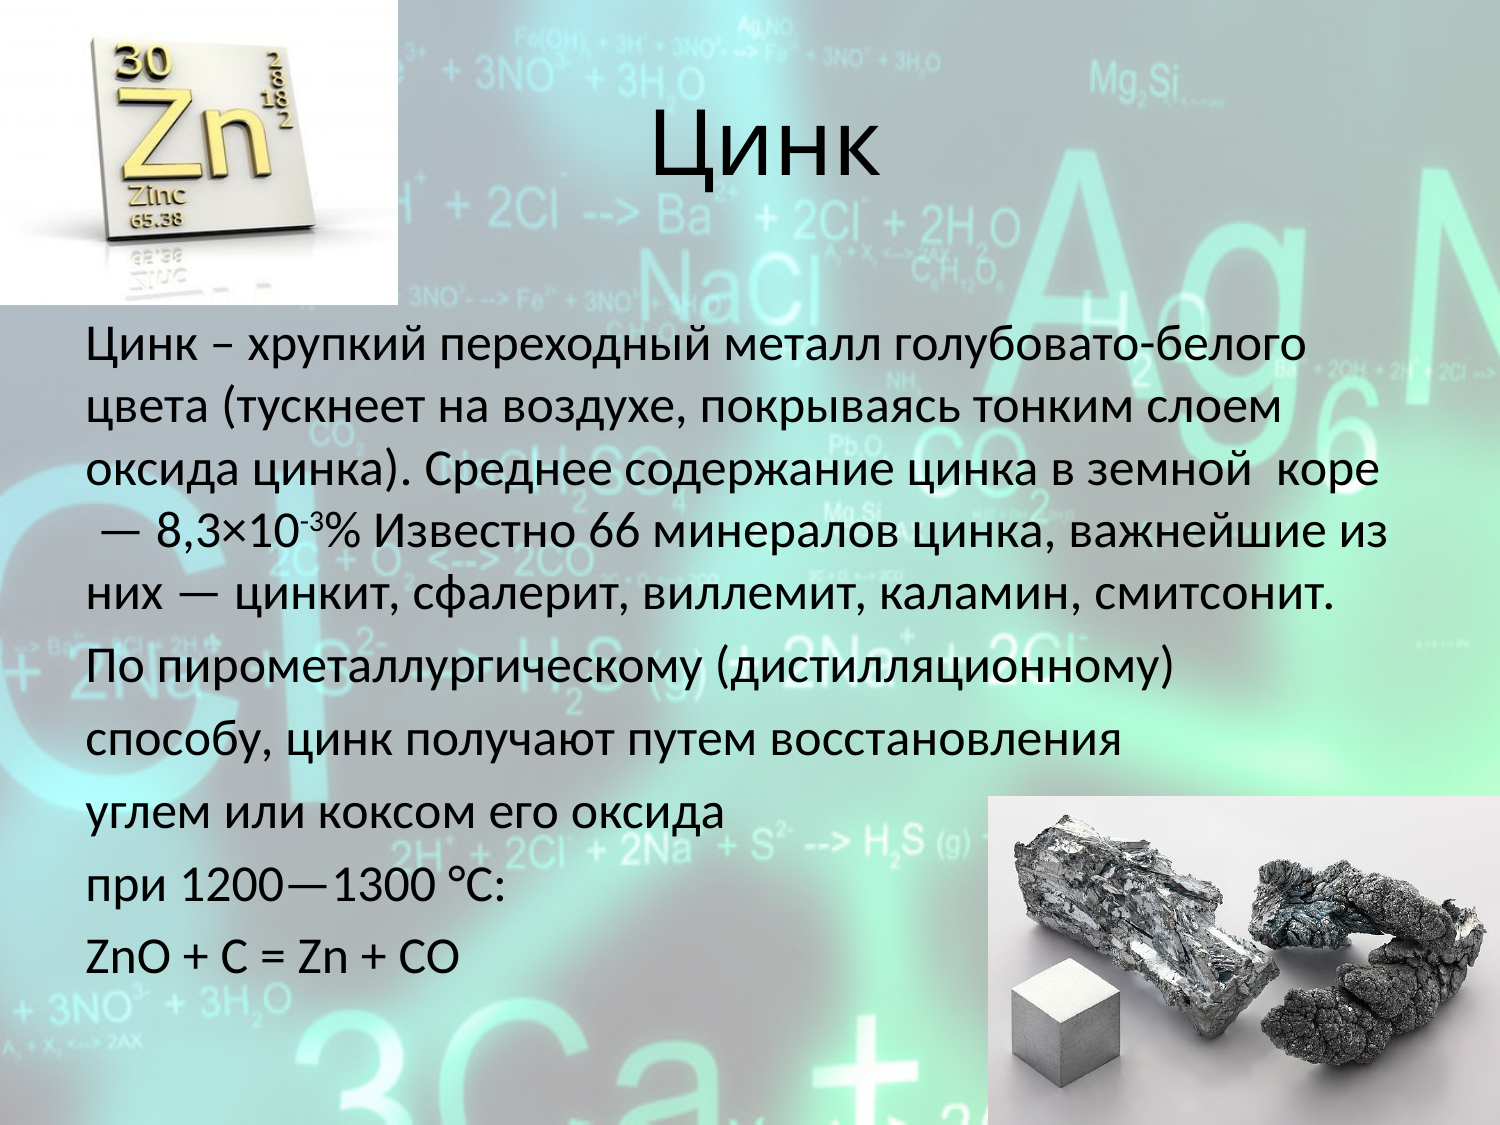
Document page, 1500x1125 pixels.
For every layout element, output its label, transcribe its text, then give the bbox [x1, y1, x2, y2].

picture [0, 0, 398, 305]
title Цинк [632, 45, 1425, 233]
list Цинк – хрупкий переходный металл голубовато-белого цвета (тускнеет на воздухе, покрываясь тонким слоем оксида цинка). Среднее содержание цинка в земной коре — 8,3×10-3% Известно 66 минералов цинка, важнейшие из них — цинкит, сфалерит, виллемит, каламин, смитсонит. По пирометаллургическому (дистилляционному) способу, цинк получают путем восстановления углем или коксом его оксида при 1200—1300 °C: ZnO + С = Zn + CO [70, 300, 1442, 1043]
picture [987, 796, 1500, 1125]
